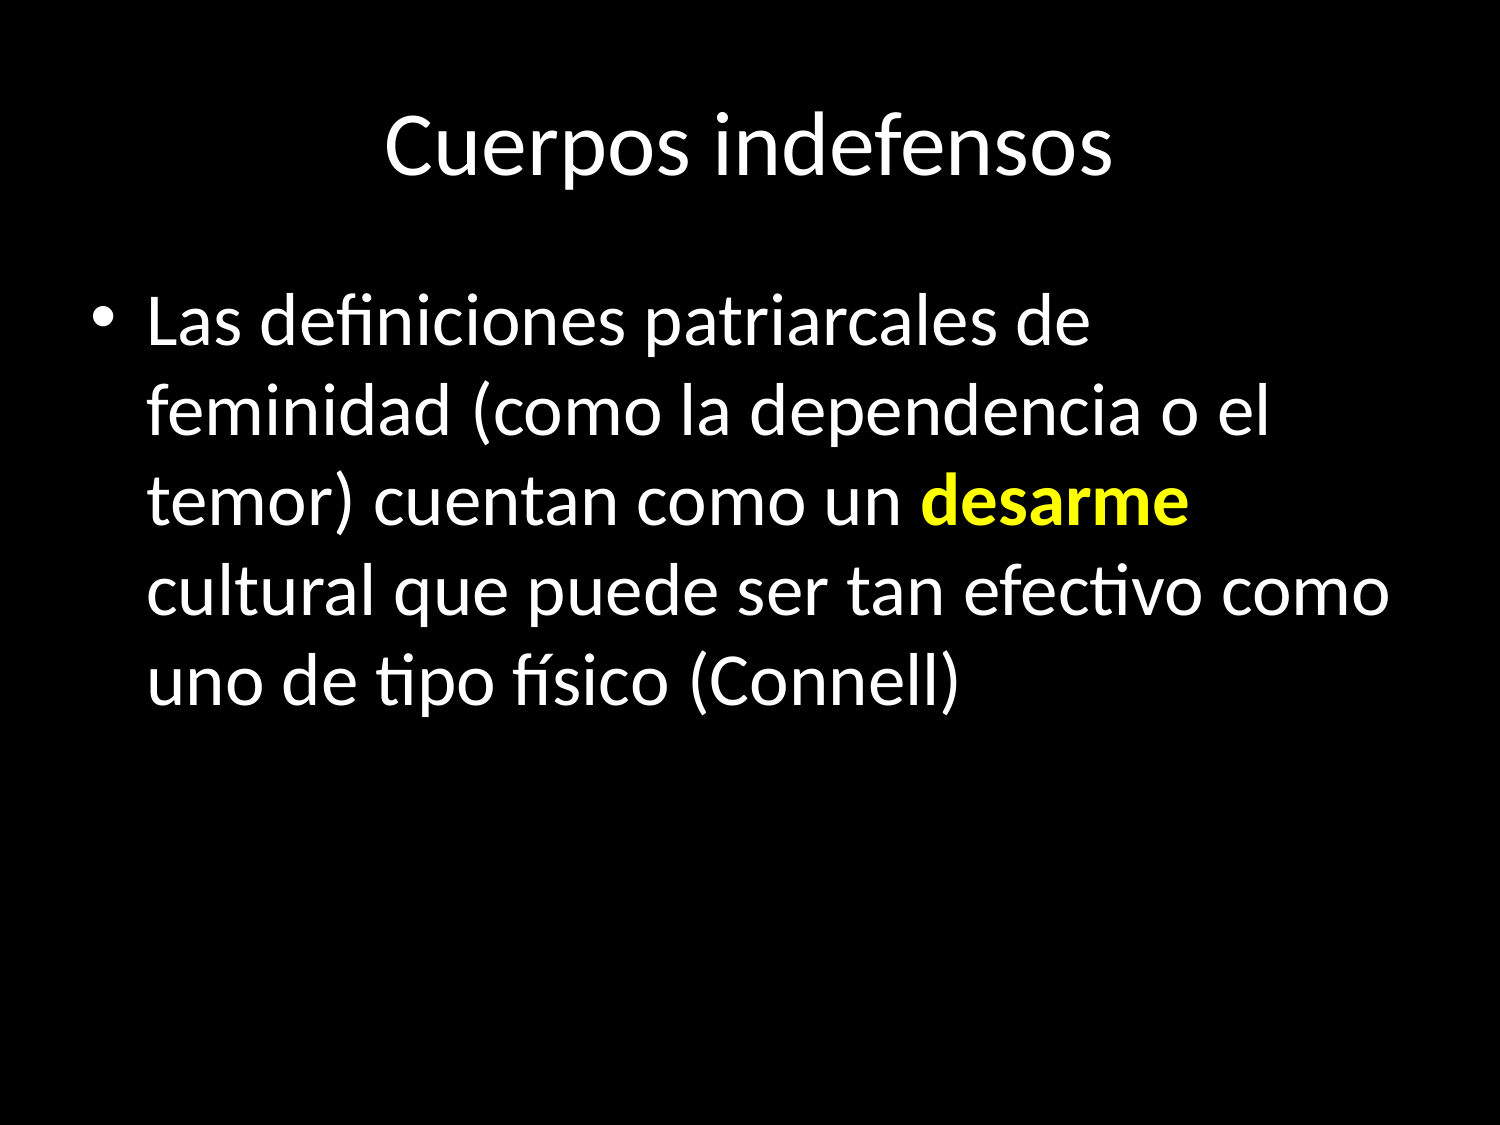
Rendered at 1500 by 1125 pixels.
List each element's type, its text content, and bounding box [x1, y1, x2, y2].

title Cuerpos indefensos [75, 45, 1425, 233]
list Las definiciones patriarcales de feminidad (como la dependencia o el temor) cuentan como un desarme cultural que puede ser tan efectivo como uno de tipo físico (Connell) [75, 262, 1425, 1005]
